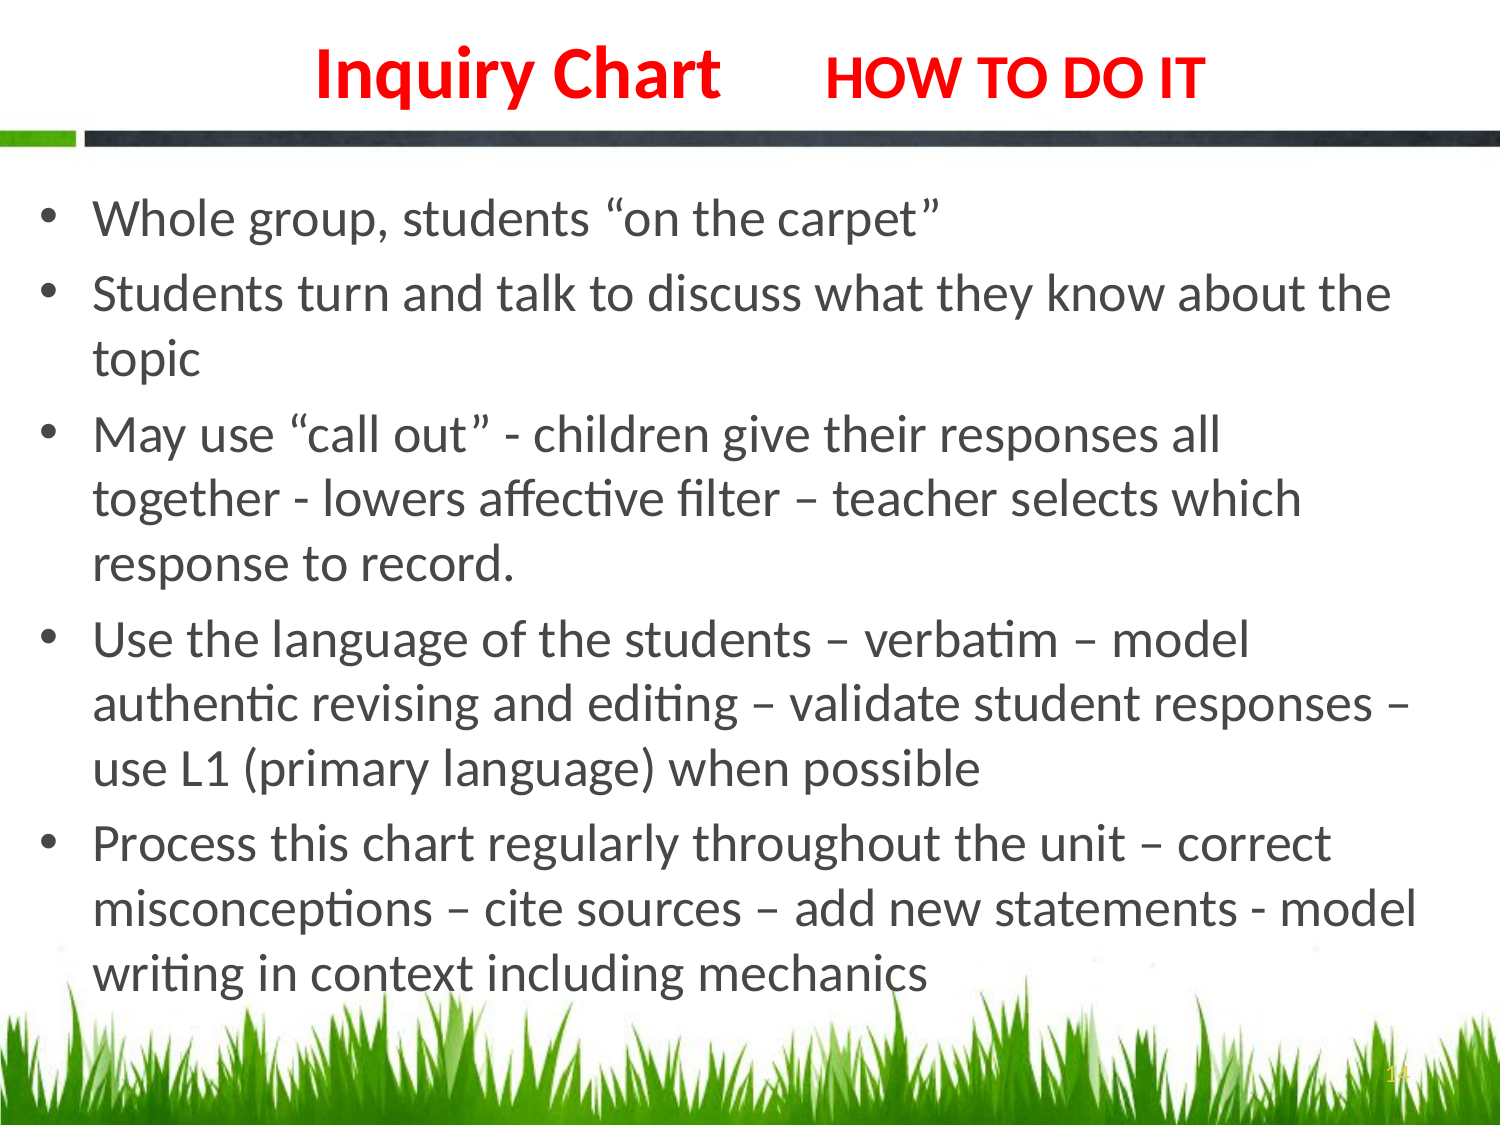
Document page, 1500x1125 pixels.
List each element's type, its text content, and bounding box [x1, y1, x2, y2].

list Whole group, students “on the carpet” Students turn and talk to discuss what they know about the topic May use “call out” - children give their responses all together - lowers affective filter – teacher selects which response to record. Use the language of the students – verbatim – model authentic revising and editing – validate student responses – use L1 (primary language) when possible Process this chart regularly throughout the unit – correct misconceptions – cite sources – add new statements - model writing in context including mechanics [24, 174, 1438, 1013]
slide_number 14 [1074, 1042, 1425, 1103]
title Inquiry Chart HOW TO DO IT [71, 12, 1450, 125]
picture [0, 0, 1500, 1125]
